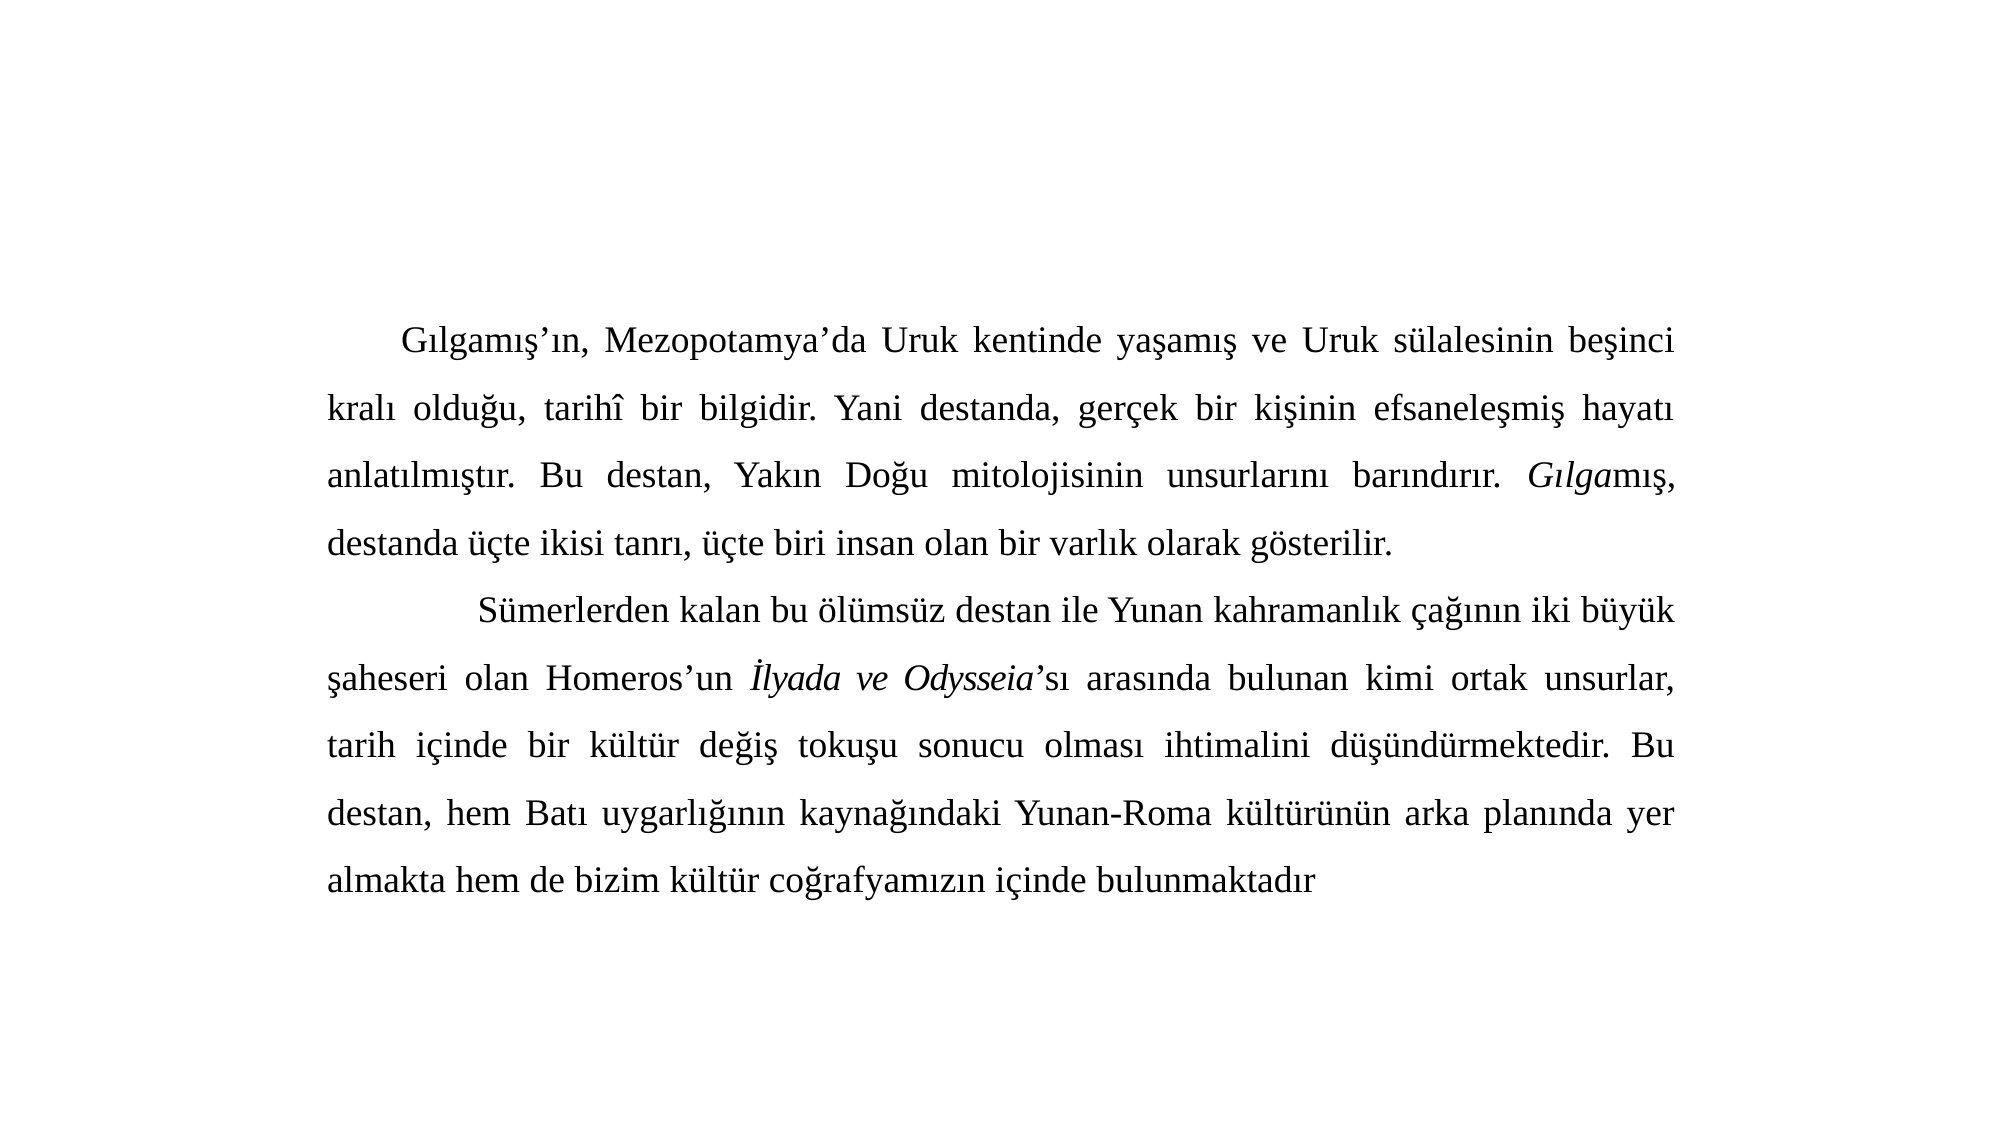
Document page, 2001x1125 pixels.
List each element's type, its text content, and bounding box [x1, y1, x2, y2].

text_box Gılgamış’ın, Mezopotamya’da Uruk kentinde yaşamış ve Uruk sülalesinin beşinci kralı olduğu, tarihî bir bilgidir. Yani destanda, gerçek bir kişinin efsaneleşmiş hayatı anlatılmıştır. Bu destan, Yakın Doğu mitolojisinin unsurlarını barındırır. Gılgamış, destanda üçte ikisi tanrı, üçte biri insan olan bir varlık olarak gösterilir. Sümerlerden kalan bu ölümsüz destan ile Yunan kahramanlık çağının iki büyük şaheseri olan Homeros’un İlyada ve Odysseia’sı arasında bulunan kimi ortak unsurlar, tarih içinde bir kültür değiş tokuşu sonucu olması ihtimalini düşündürmektedir. Bu destan, hem Batı uygarlığının kaynağındaki Yunan-Roma kültürünün arka planında yer almakta hem de bizim kültür coğrafyamızın içinde bulunmaktadır [312, 285, 1692, 908]
